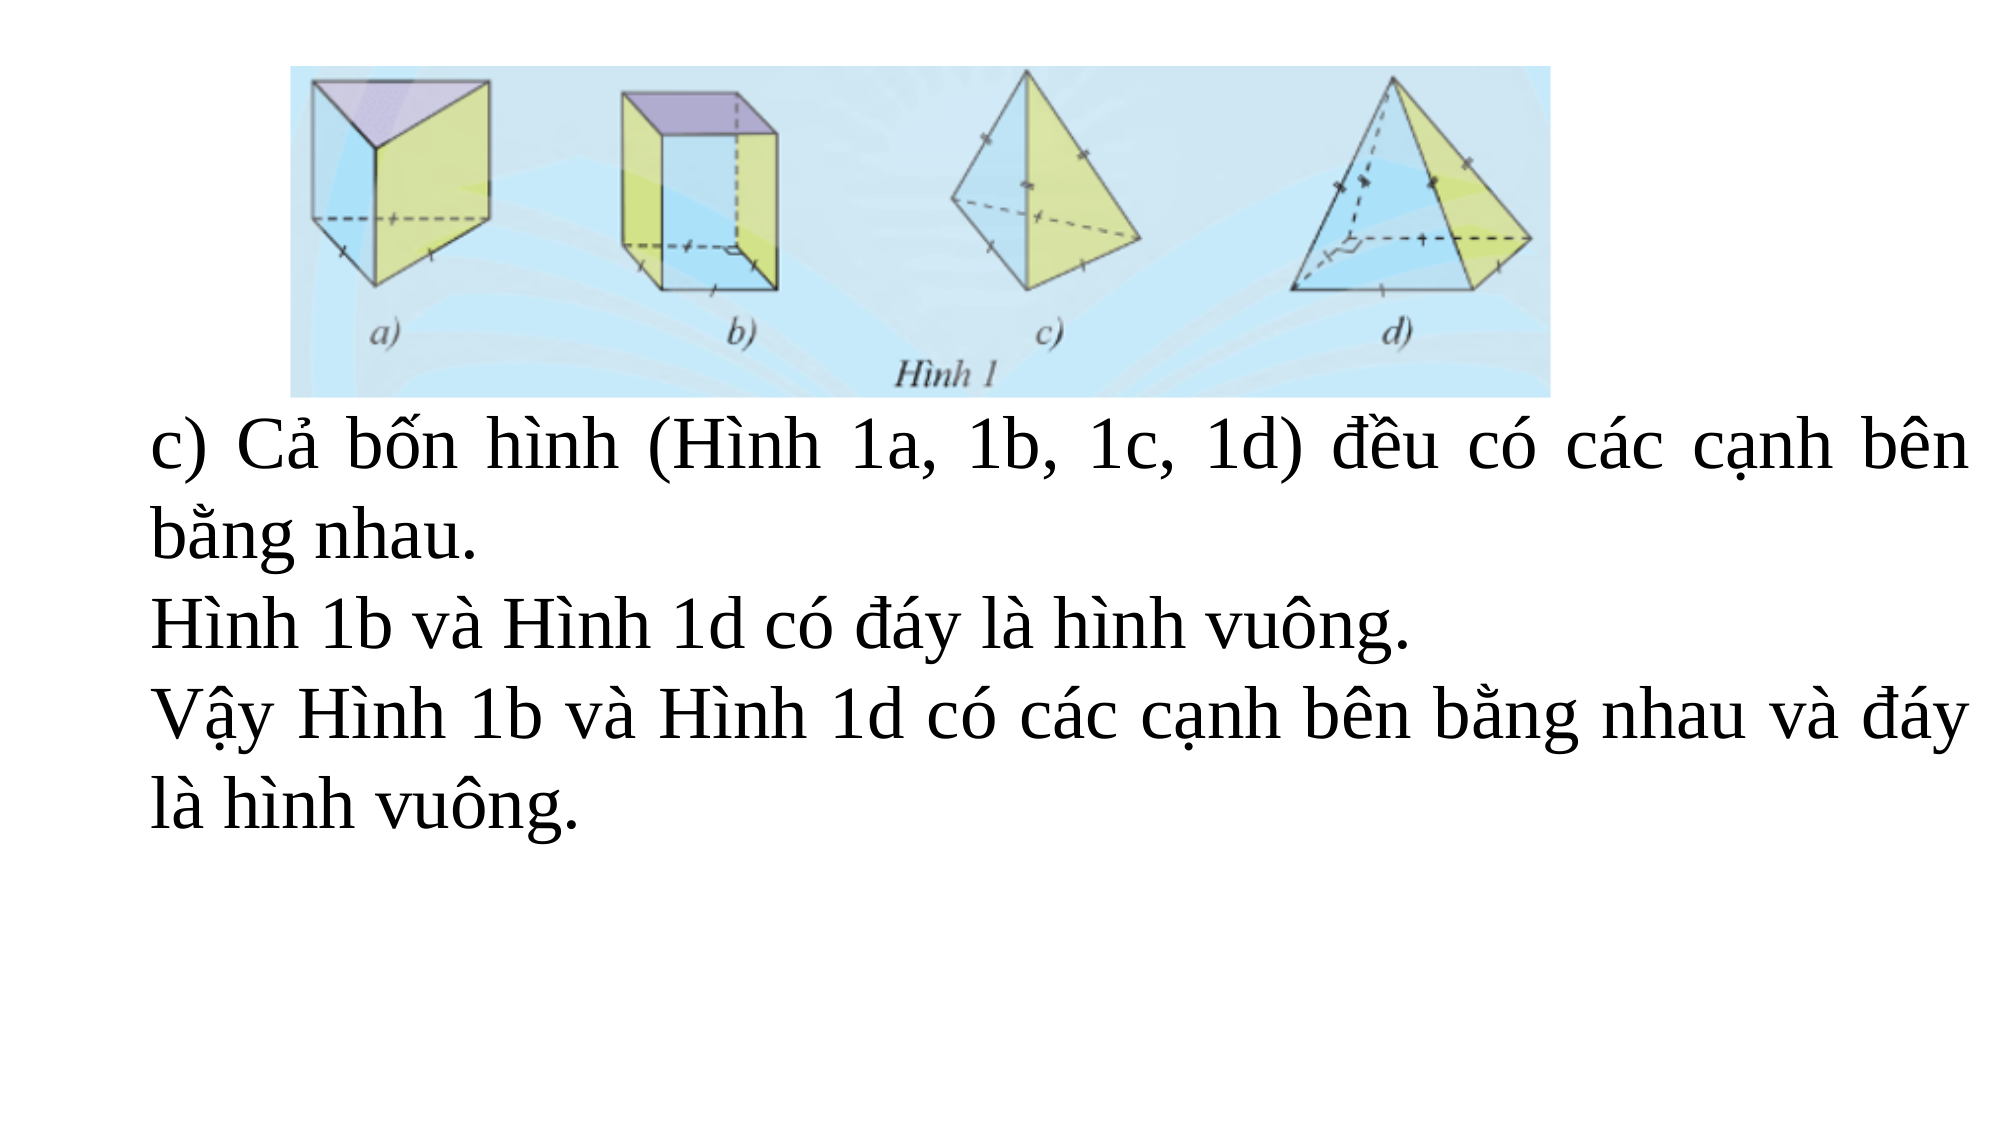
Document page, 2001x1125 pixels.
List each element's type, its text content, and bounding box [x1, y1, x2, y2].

picture [285, 66, 1557, 404]
text_box c) Cả bốn hình (Hình 1a, 1b, 1c, 1d) đều có các cạnh bên bằng nhau. Hình 1b và Hình 1d có đáy là hình vuông. Vậy Hình 1b và Hình 1d có các cạnh bên bằng nhau và đáy là hình vuông. [135, 386, 1987, 852]
